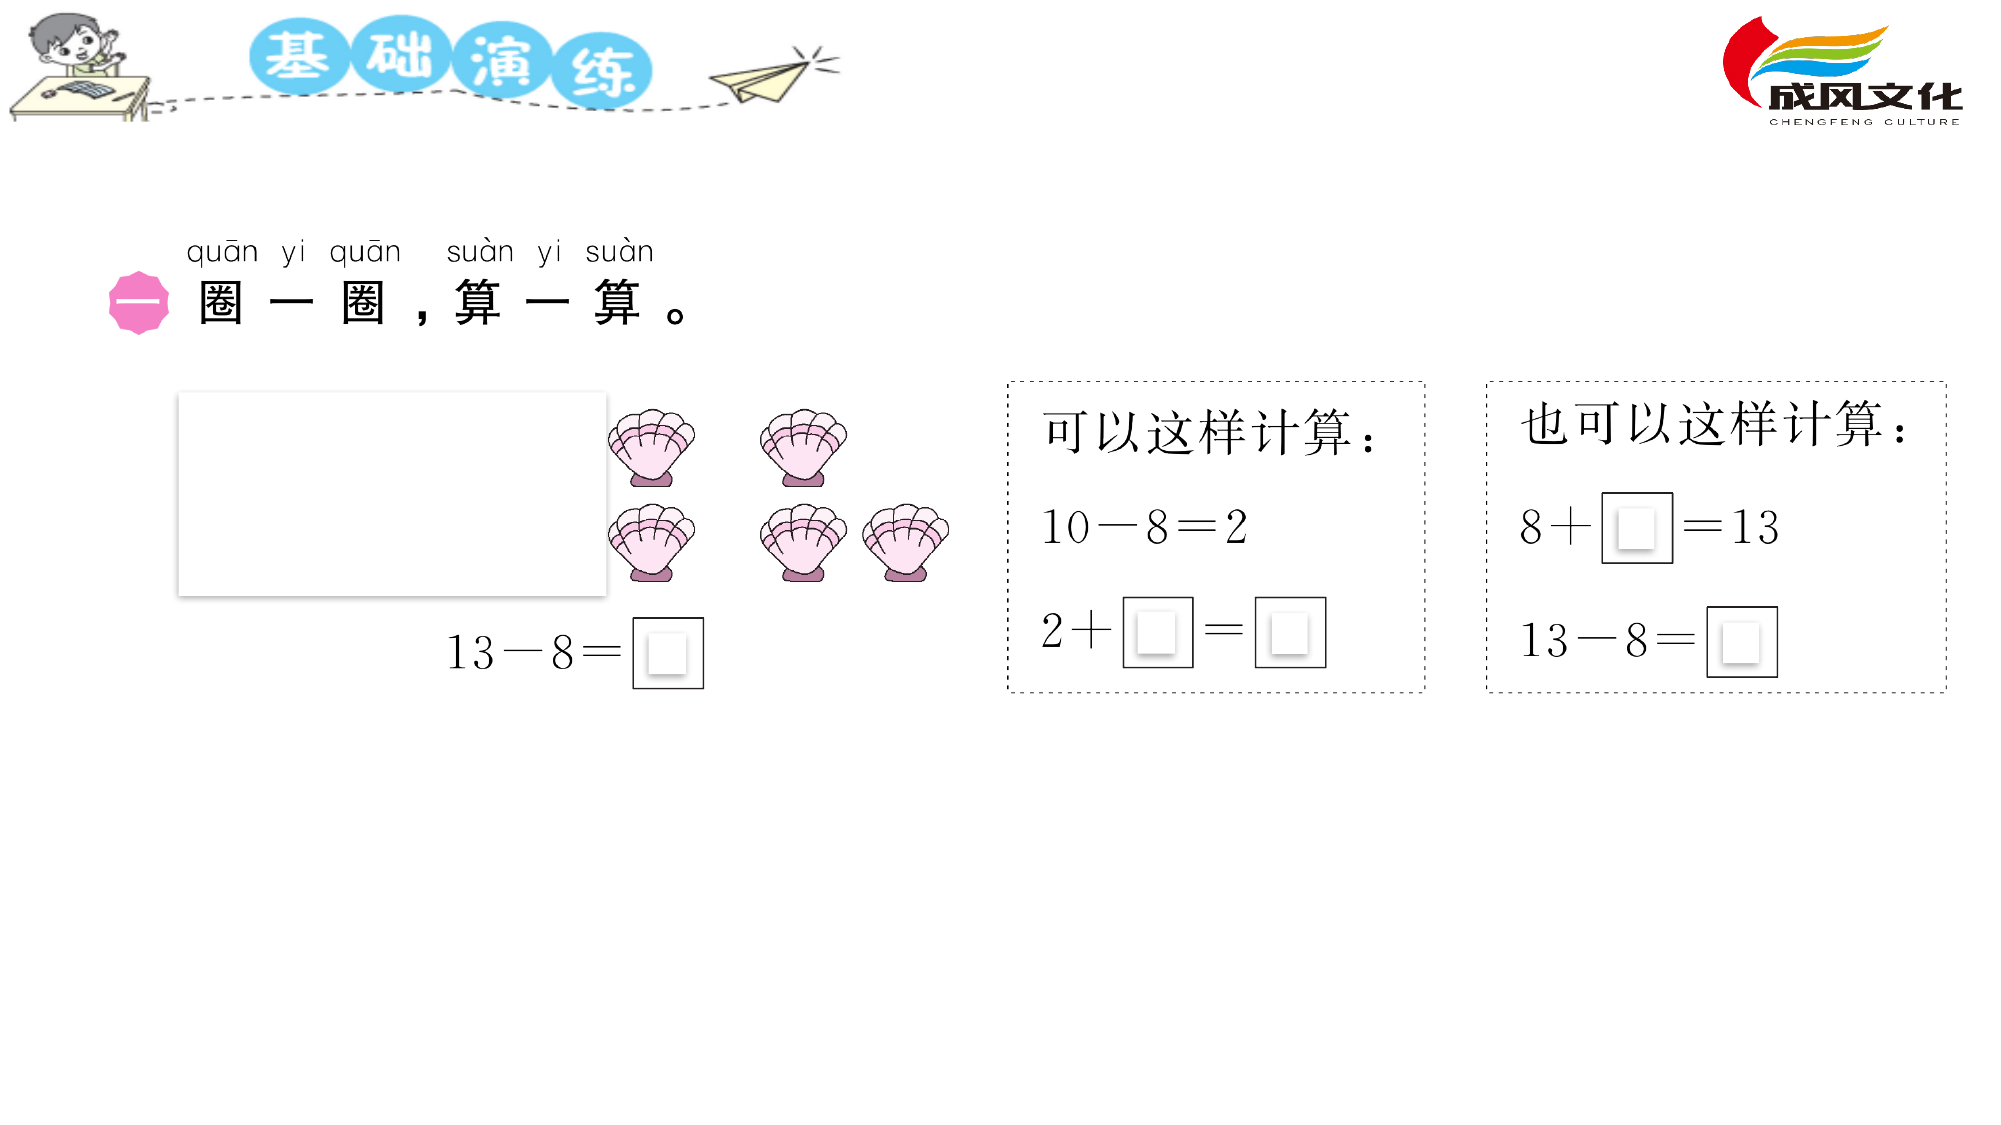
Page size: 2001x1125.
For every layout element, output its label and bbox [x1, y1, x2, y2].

picture [1708, 0, 1986, 136]
picture [2, 4, 855, 133]
picture [104, 219, 1996, 717]
